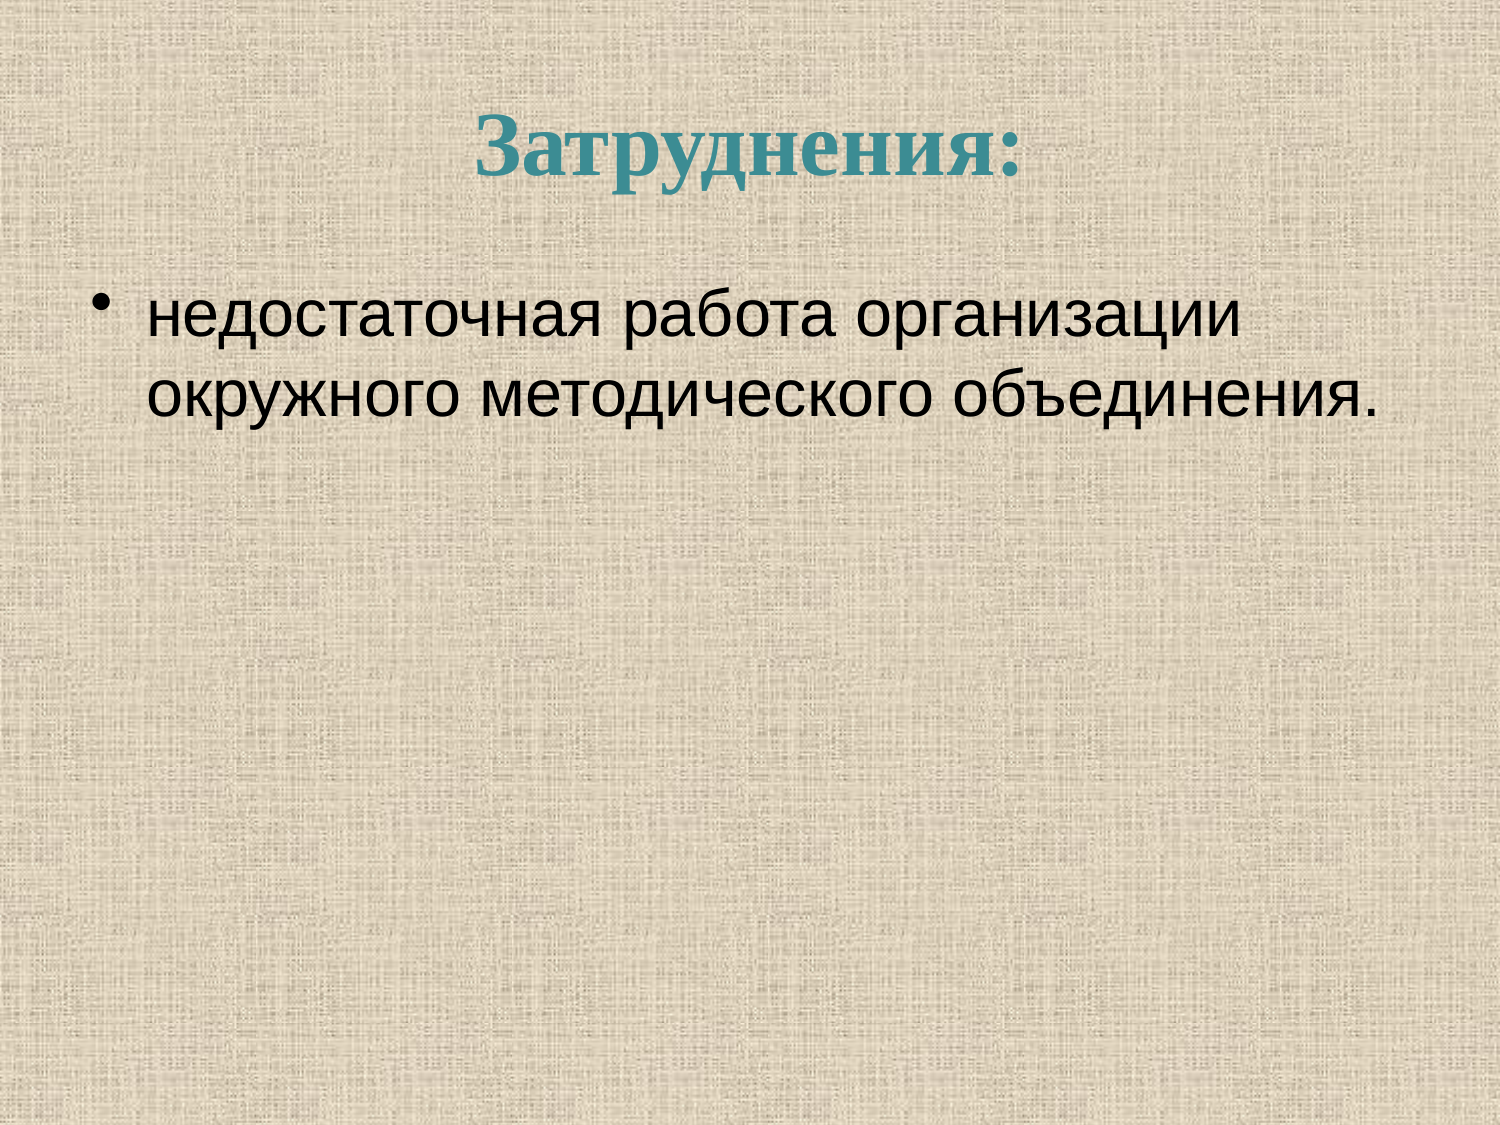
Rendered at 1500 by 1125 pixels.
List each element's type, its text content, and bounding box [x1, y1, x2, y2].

title Затруднения: [74, 44, 1426, 233]
picture [0, 0, 1500, 1125]
list недостаточная работа организации окружного методического объединения. [74, 262, 1426, 1006]
